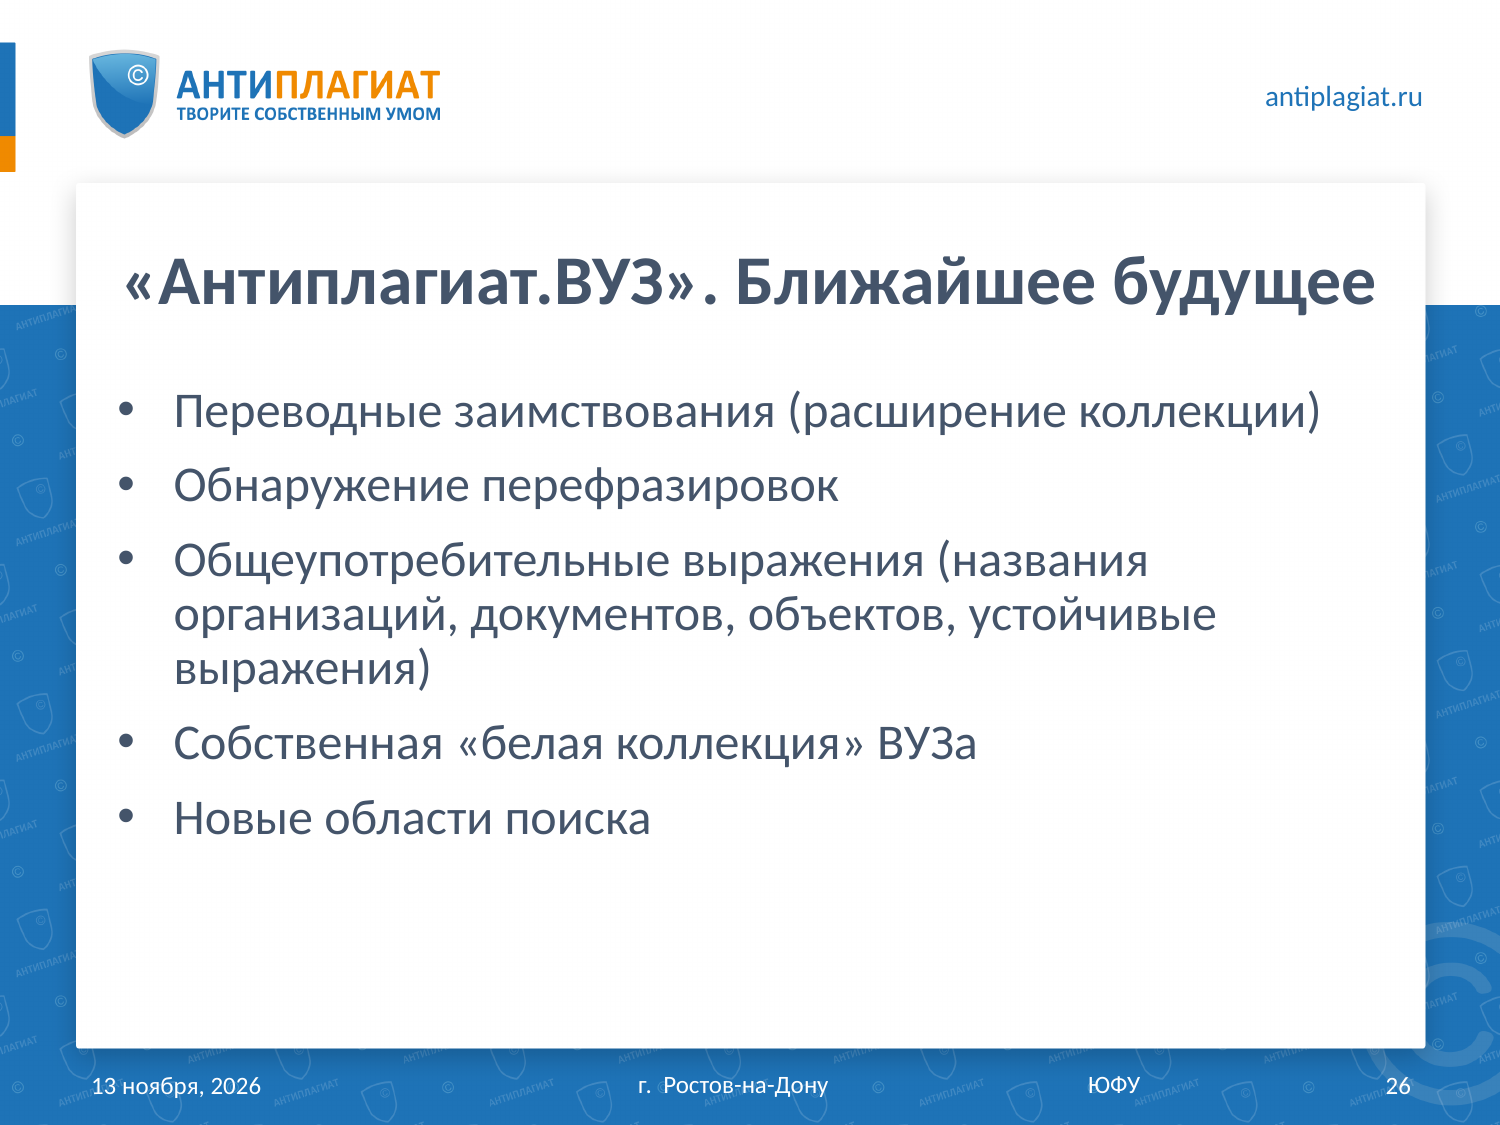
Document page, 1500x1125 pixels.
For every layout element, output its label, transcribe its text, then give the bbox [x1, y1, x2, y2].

title «Антиплагиат.ВУЗ». Ближайшее будущее [102, 218, 1397, 328]
list Переводные заимствования (расширение коллекции) Обнаружение перефразировок Общеупотребительные выражения (названия организаций, документов, объектов, устойчивые выражения) Собственная «белая коллекция» ВУЗа Новые области поиска [102, 376, 1397, 1018]
text_box г. Ростов-на-Дону ЮФУ [623, 1066, 1199, 1102]
slide_number 25 апреля 2017 г. [76, 1067, 439, 1103]
slide_number 26 [1067, 1067, 1427, 1103]
picture [0, 0, 1500, 1125]
